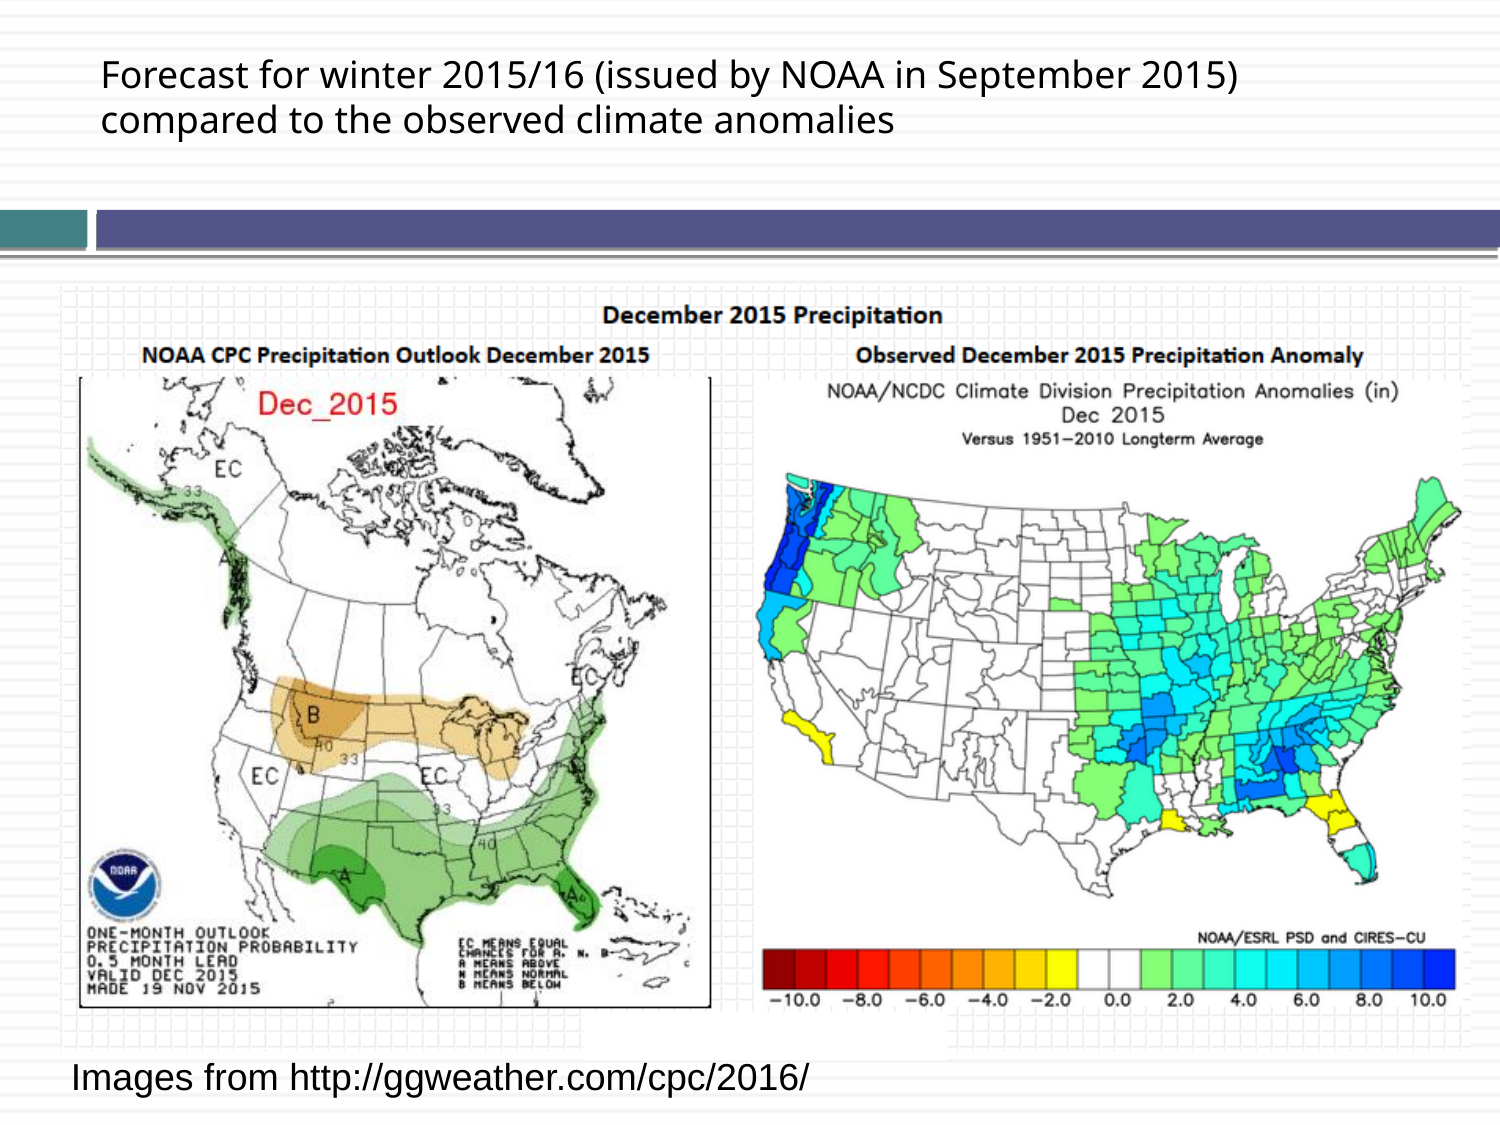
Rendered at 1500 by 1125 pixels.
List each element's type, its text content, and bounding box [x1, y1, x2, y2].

text_box Images from http://ggweather.com/cpc/2016/ [55, 1056, 825, 1106]
text_box Forecast for winter 2015/16 (issued by NOAA in September 2015) compared to the observed climate anomalies [100, 37, 1438, 200]
picture [0, 0, 1500, 202]
picture [0, 255, 1500, 1125]
